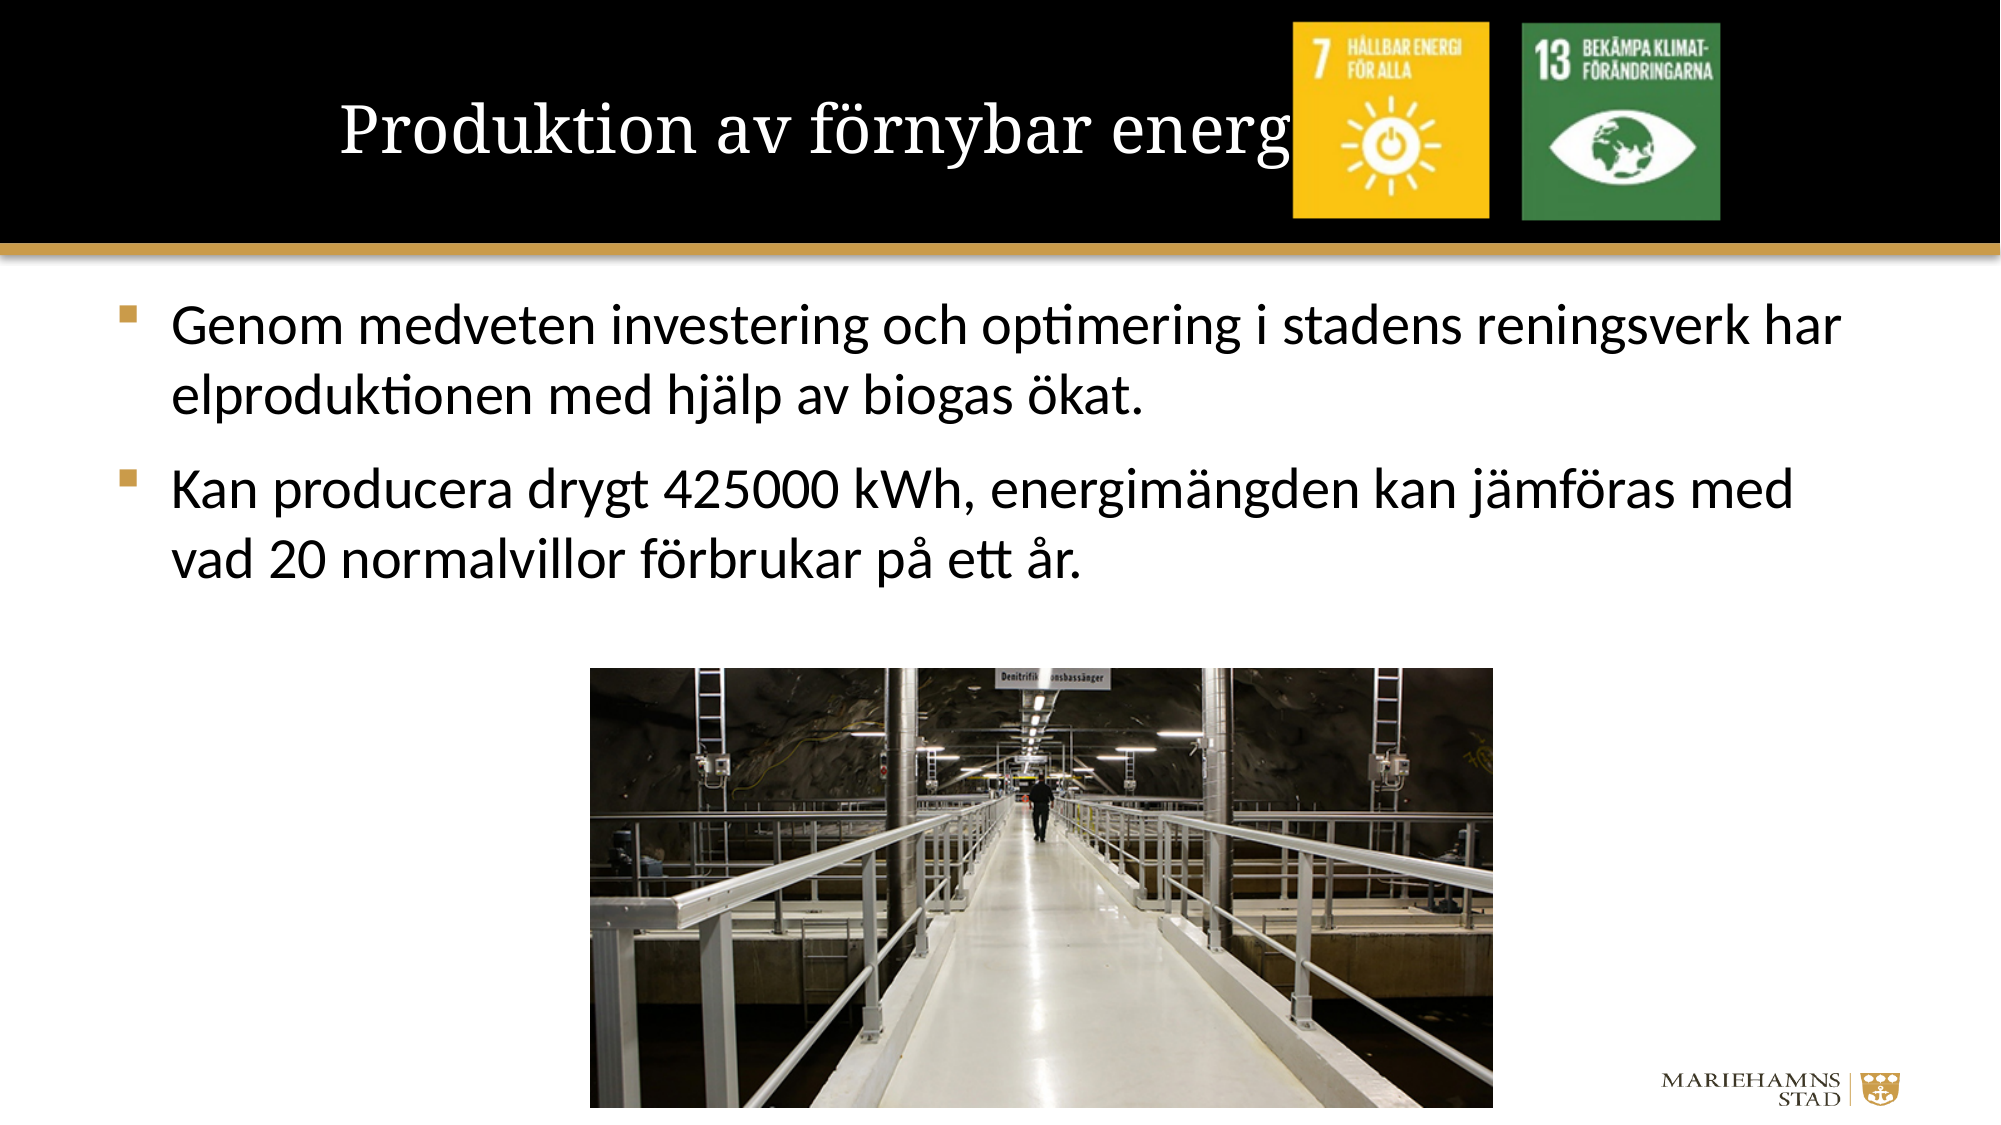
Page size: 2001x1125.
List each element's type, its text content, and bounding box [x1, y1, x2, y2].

picture [1661, 1073, 1900, 1106]
title Produktion av förnybar energi [324, 20, 1521, 233]
picture [589, 668, 1494, 1108]
list Genom medveten investering och optimering i stadens reningsverk har elproduktionen med hjälp av biogas ökat. Kan producera drygt 425000 kWh, energimängden kan jämföras med vad 20 normalvillor förbrukar på ett år. [99, 278, 1900, 1035]
picture [1290, 18, 1494, 222]
picture [1519, 20, 1724, 225]
